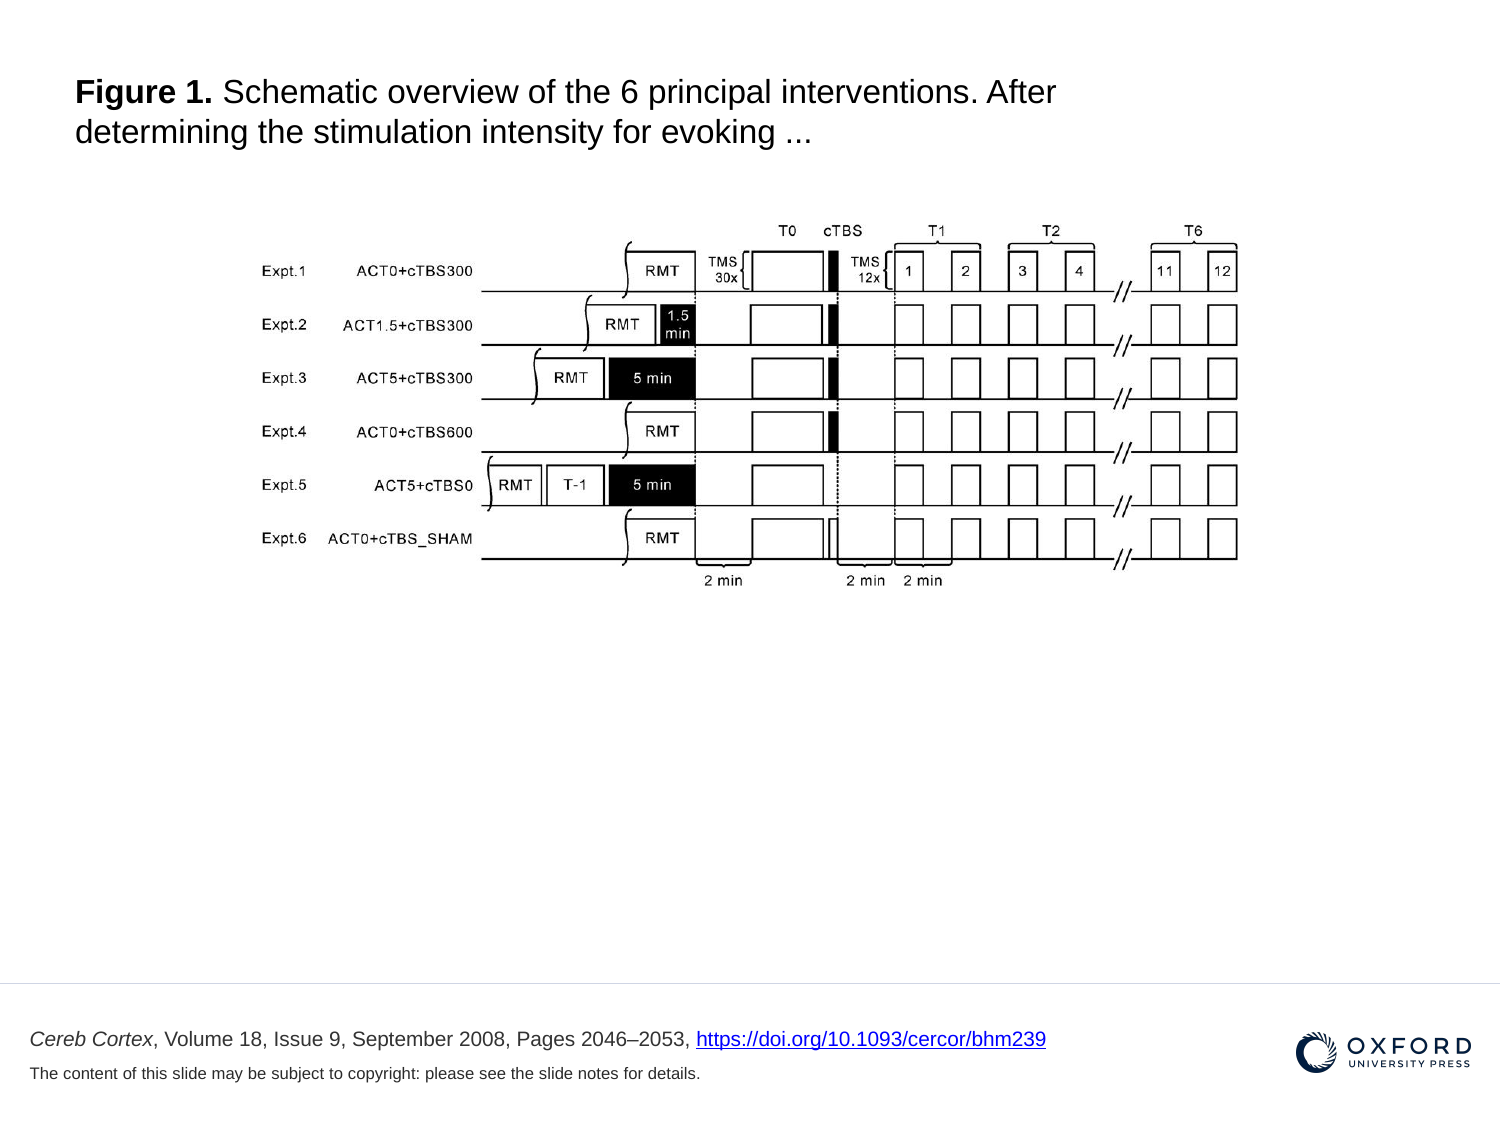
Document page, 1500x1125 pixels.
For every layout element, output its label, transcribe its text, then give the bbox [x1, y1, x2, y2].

title Figure 1. Schematic overview of the 6 principal interventions. After determining the stimulation intensity for evoking ... [75, 69, 1078, 171]
picture [262, 224, 1238, 586]
footer Cereb Cortex, Volume 18, Issue 9, September 2008, Pages 2046–2053, https://doi.org/10.1093/cercor/bhm239 The content of this slide may be subject to copyright: please see the slide notes for details. [0, 983, 1260, 1125]
picture [1296, 1032, 1471, 1073]
